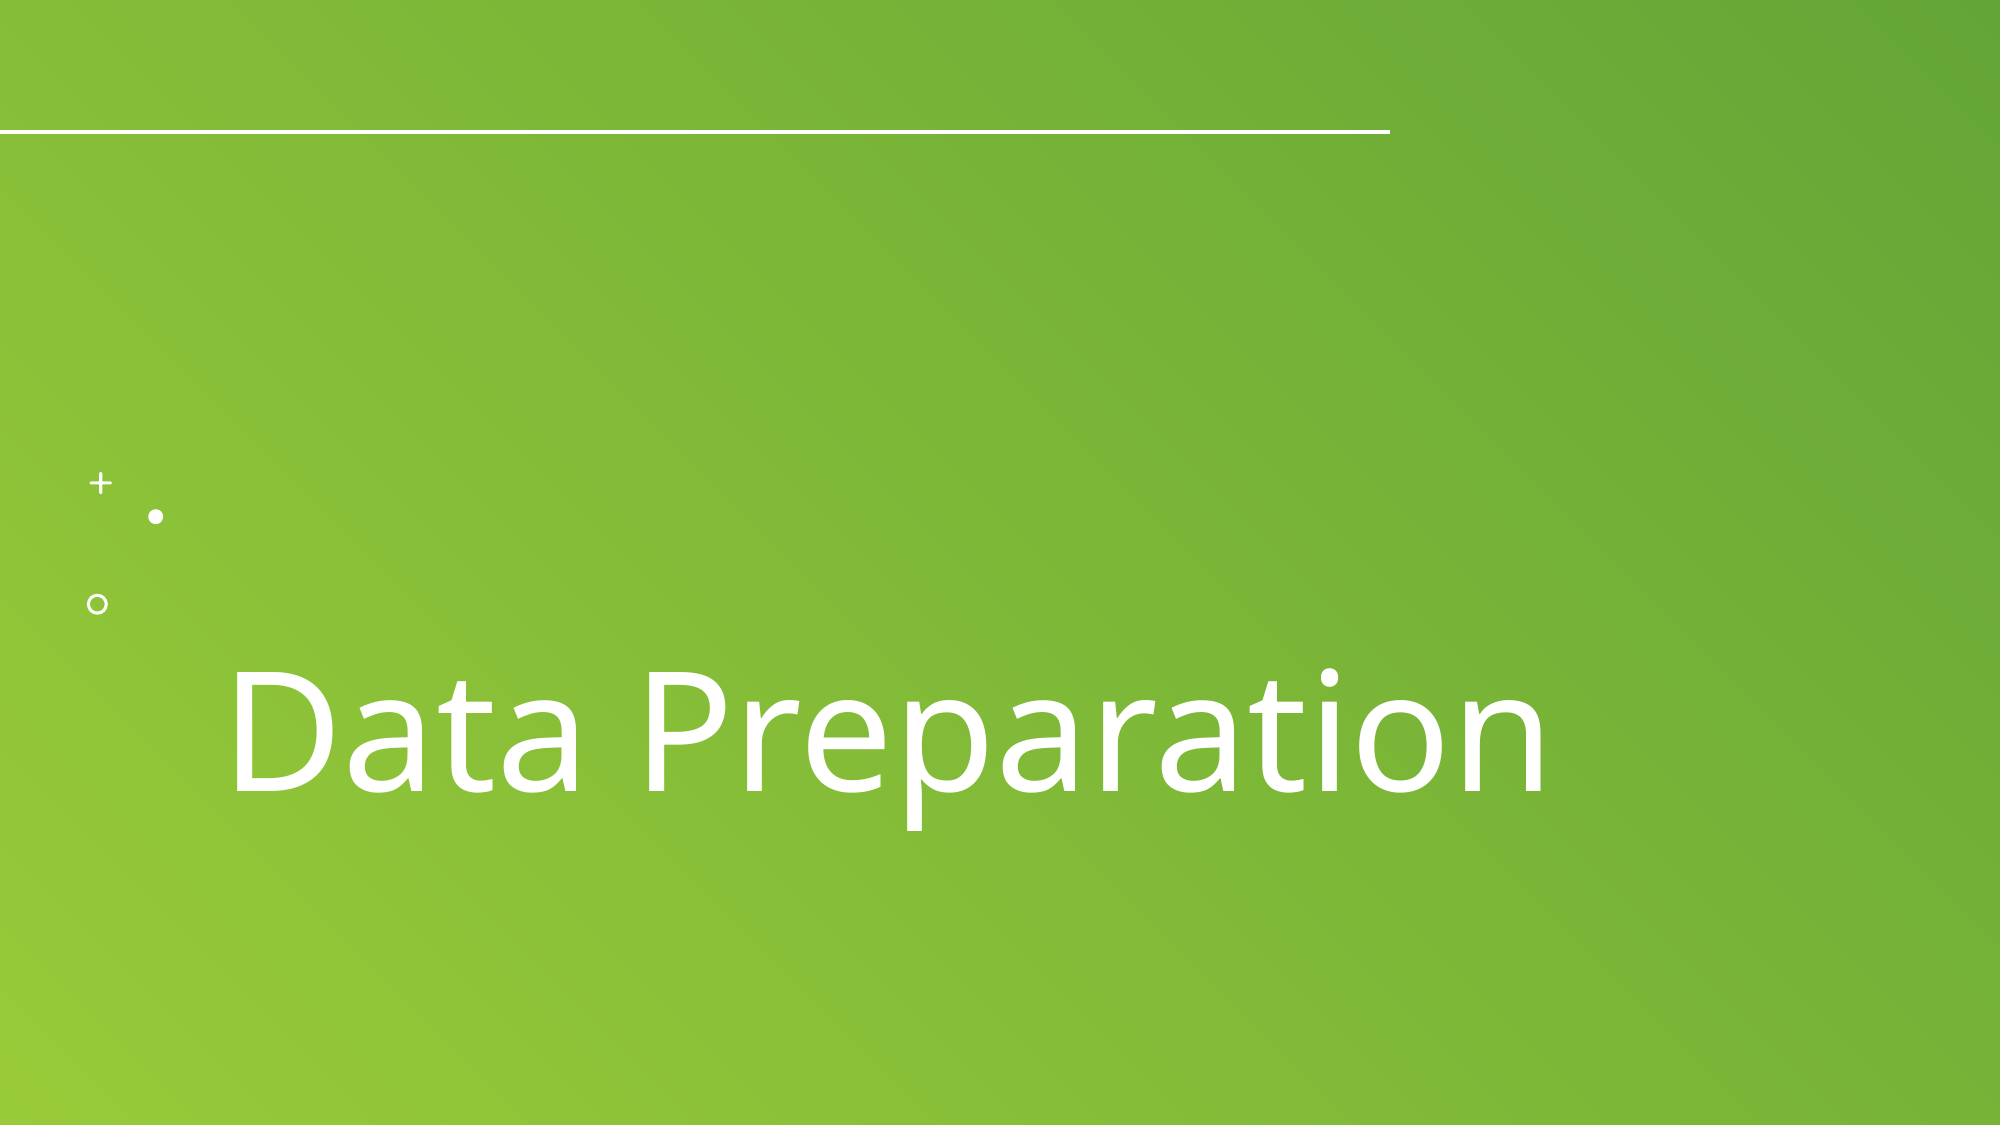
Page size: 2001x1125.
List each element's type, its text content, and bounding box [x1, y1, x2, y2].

text_box [148, 509, 164, 525]
text_box [86, 593, 108, 615]
title Data Preparation [206, 372, 1794, 840]
text_box [89, 471, 113, 495]
text_box [0, 0, 2000, 1125]
